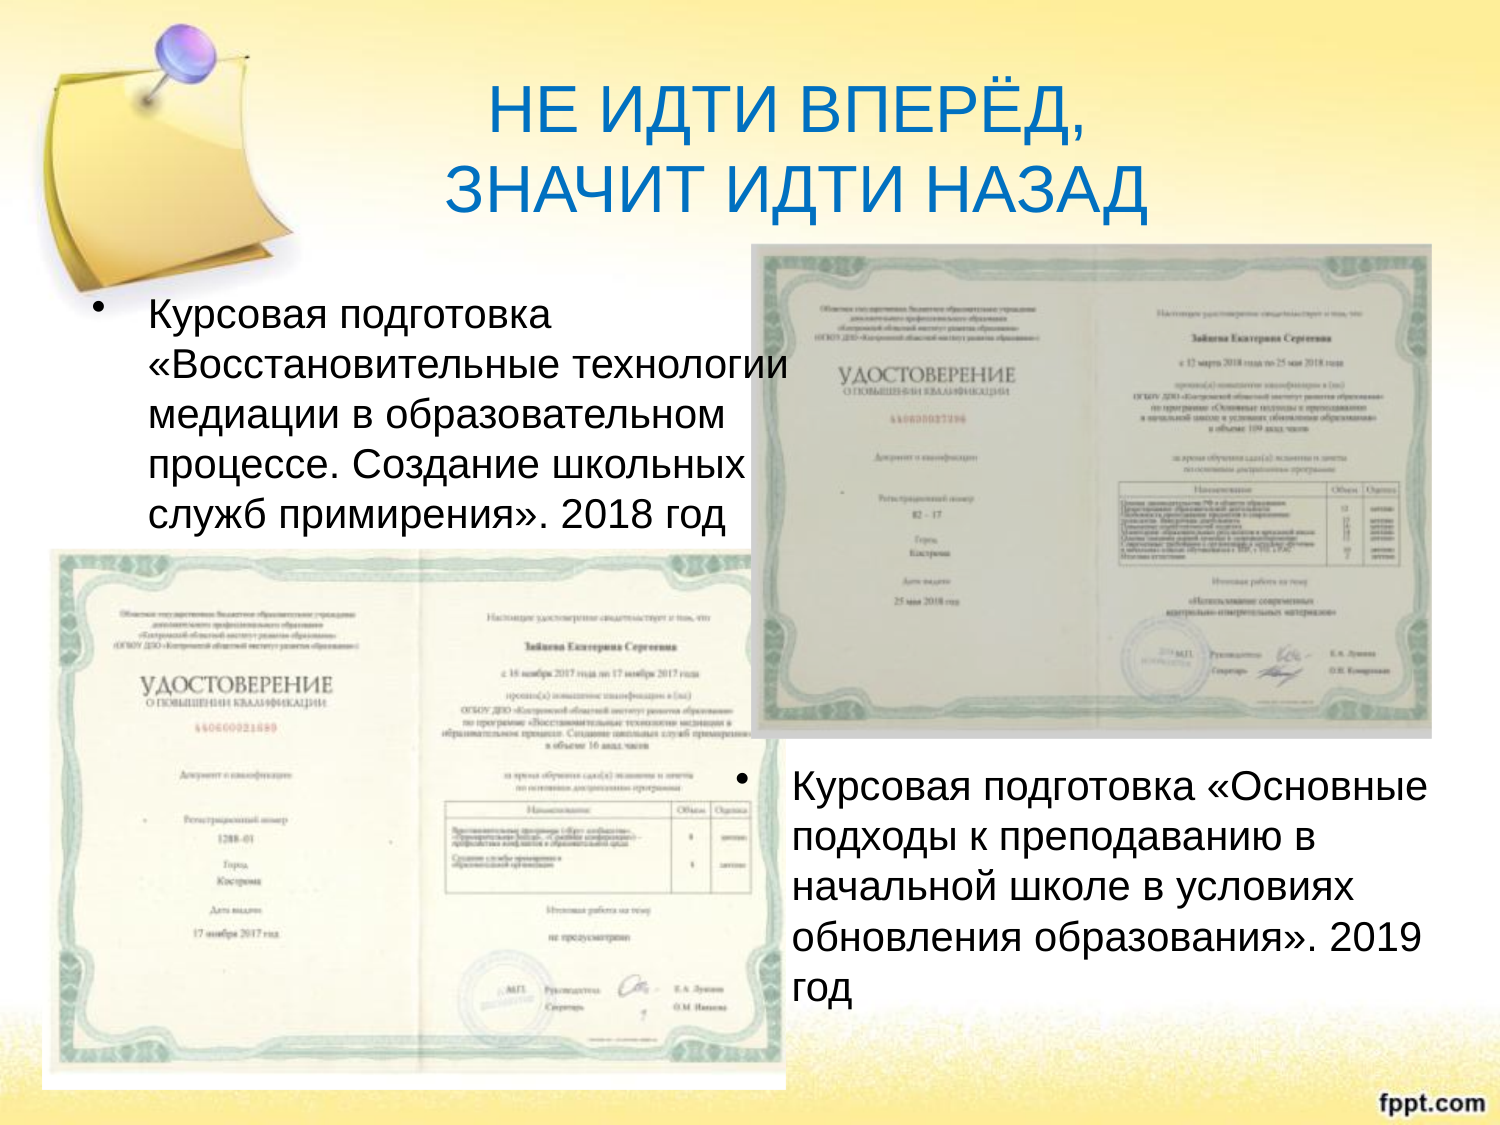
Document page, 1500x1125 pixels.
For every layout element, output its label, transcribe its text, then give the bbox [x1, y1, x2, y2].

list Курсовая подготовка «Восстановительные технологии медиации в образовательном процессе. Создание школьных служб примирения». 2018 год [76, 278, 837, 669]
title НЕ ИДТИ ВПЕРЁД, ЗНАЧИТ ИДТИ НАЗАД [147, 30, 1447, 261]
picture [0, 0, 1500, 1125]
text_box Курсовая подготовка «Основные подходы к преподаванию в начальной школе в условиях обновления образования». 2019 год [720, 751, 1500, 1071]
